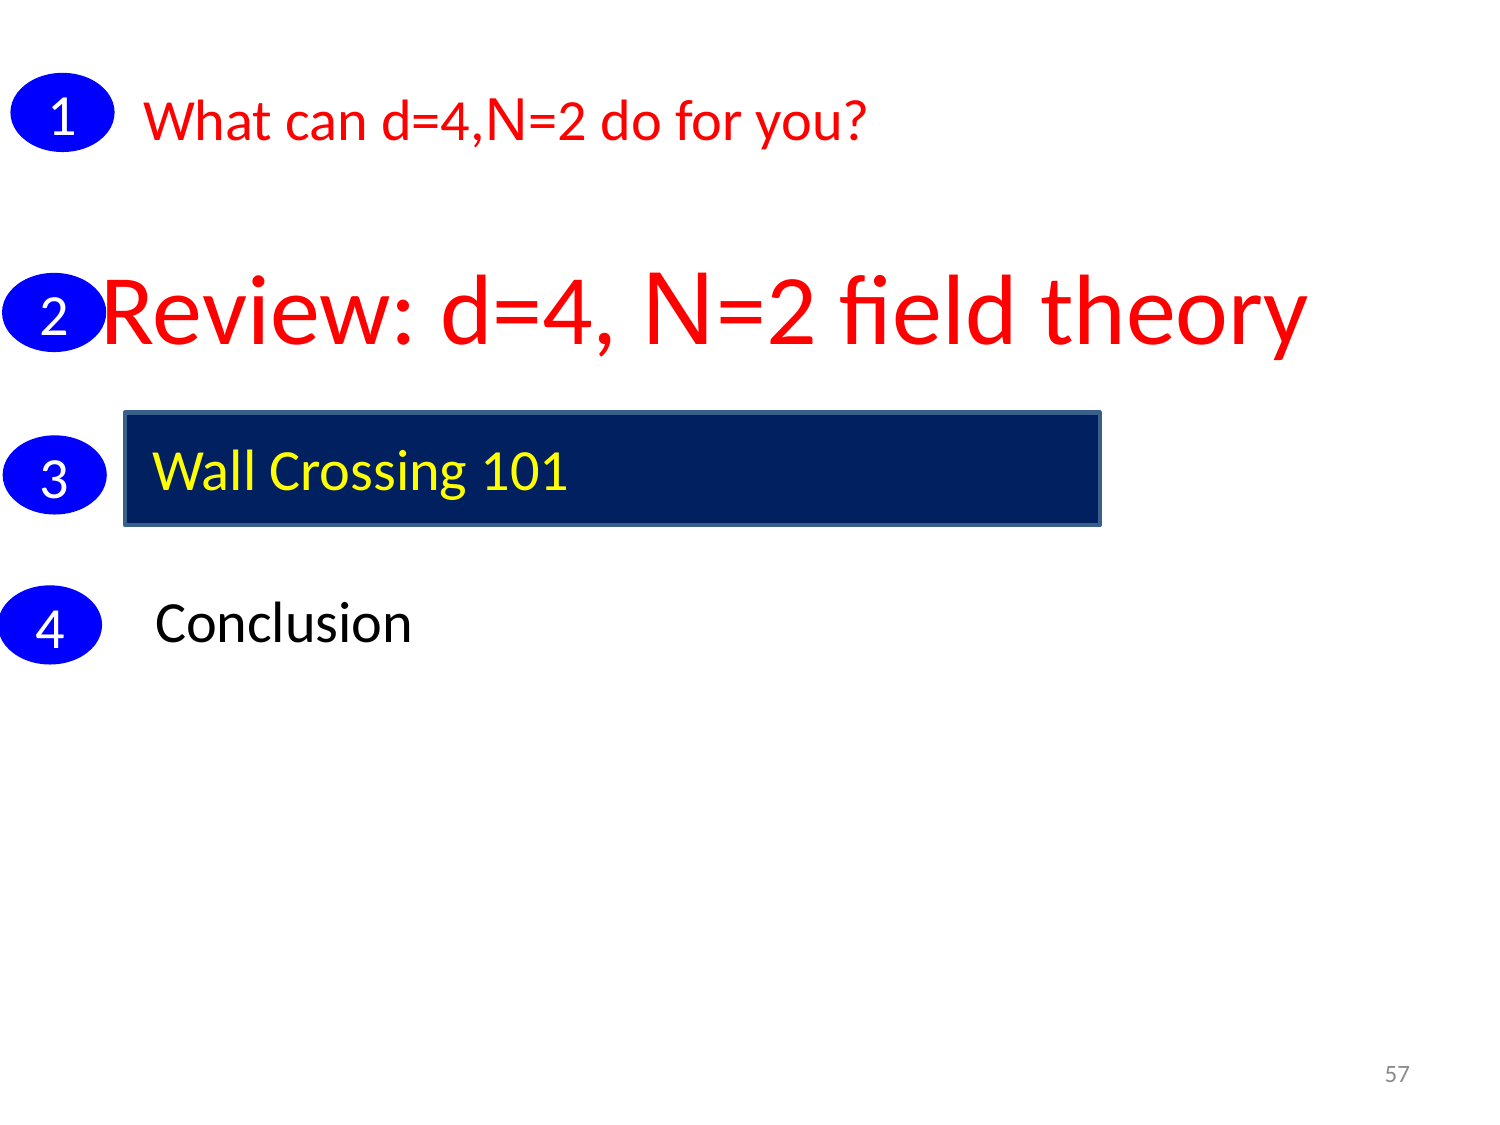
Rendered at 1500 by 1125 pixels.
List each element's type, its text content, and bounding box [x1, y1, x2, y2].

text_box 2 [2, 272, 107, 353]
text_box Wall Crossing 101 [137, 425, 1240, 510]
text_box 1 [10, 72, 115, 153]
slide_number 57 [1074, 1042, 1425, 1103]
text_box Conclusion [140, 576, 1243, 662]
text_box 4 [0, 585, 103, 665]
text_box [123, 410, 1102, 527]
text_box What can d=4,N=2 do for you? [128, 75, 899, 160]
text_box 3 [2, 435, 107, 515]
text_box Review: d=4, N=2 field theory [85, 237, 1460, 373]
